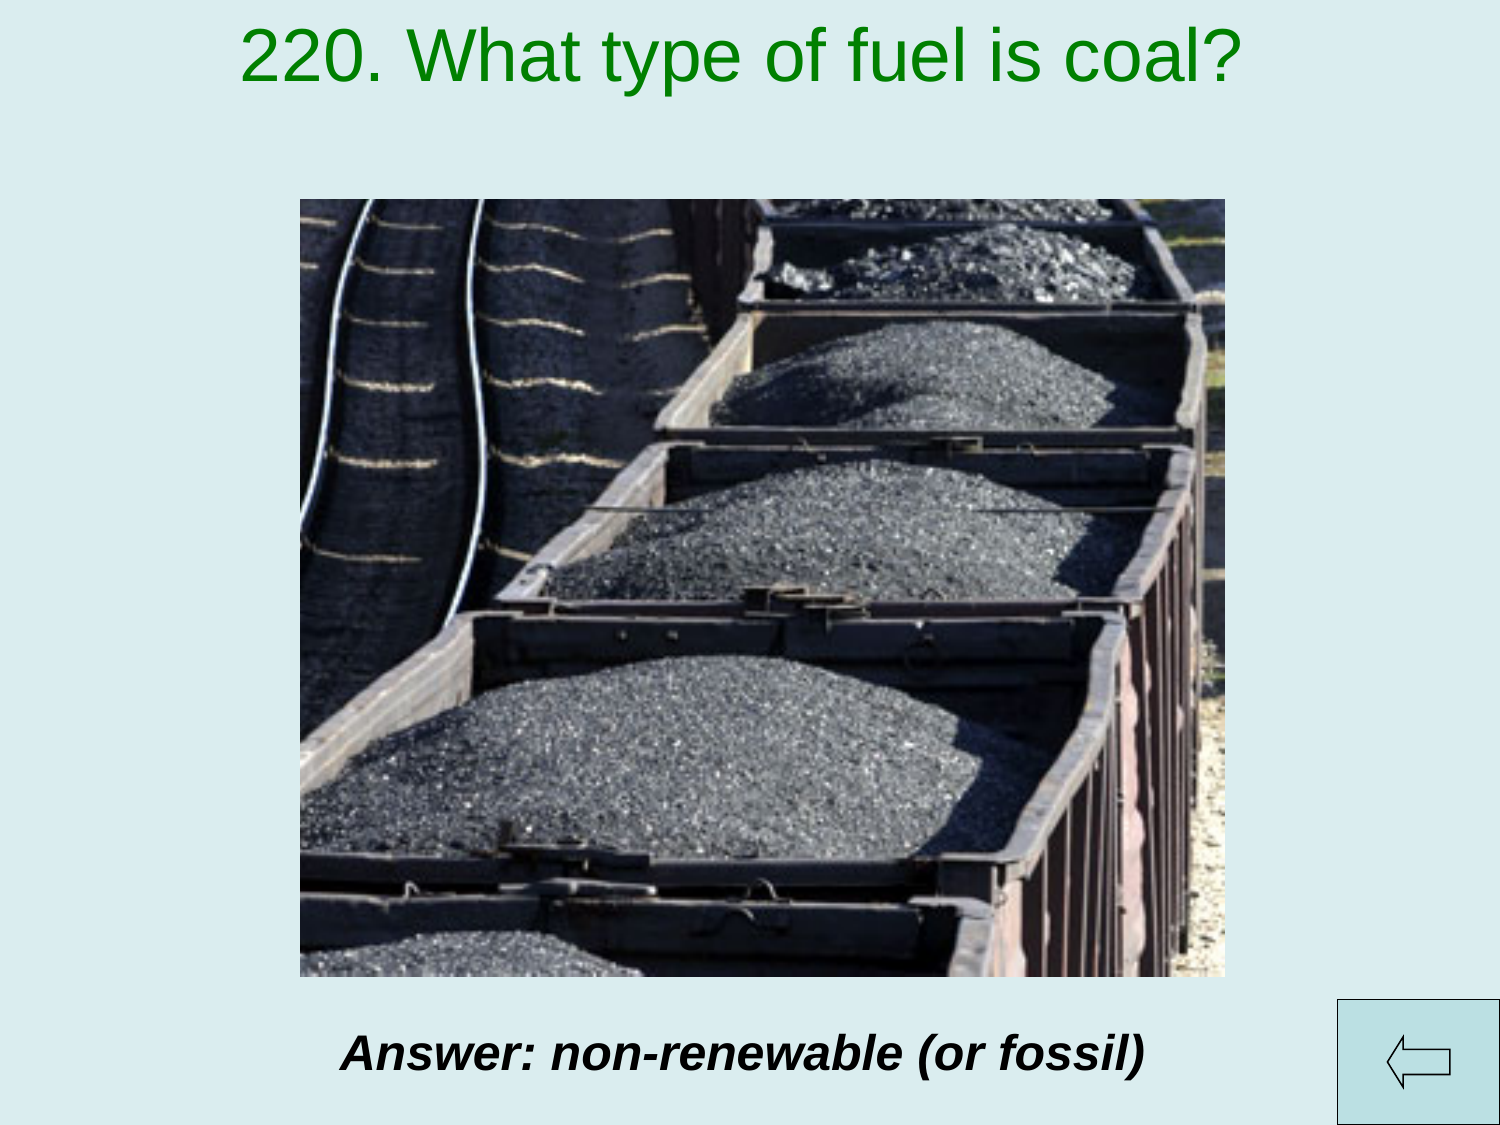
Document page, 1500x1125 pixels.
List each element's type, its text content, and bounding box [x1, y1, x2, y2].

text_box Answer: non-renewable (or fossil) [324, 1012, 1200, 1125]
text_box [1337, 999, 1500, 1125]
text_box [1387, 1037, 1450, 1088]
picture [299, 199, 1226, 977]
title 220. What type of fuel is coal? [125, 37, 1400, 225]
